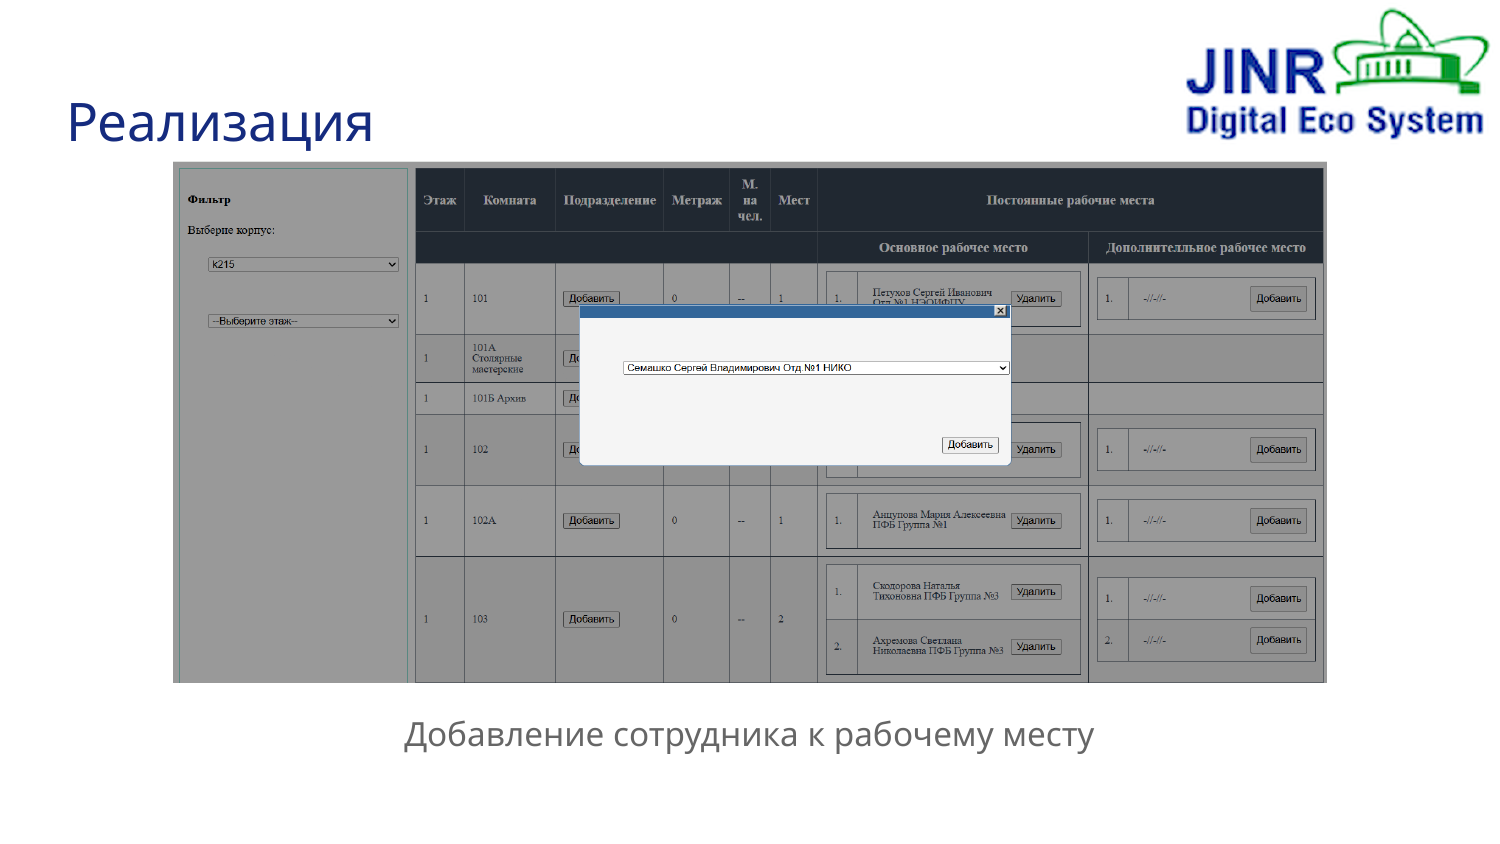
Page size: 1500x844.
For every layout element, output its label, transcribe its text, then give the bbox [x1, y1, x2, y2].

picture [1175, 0, 1500, 146]
title Реализация [51, 72, 1449, 167]
picture [173, 160, 1327, 683]
list Добавление сотрудника к рабочему месту [246, 692, 1254, 844]
